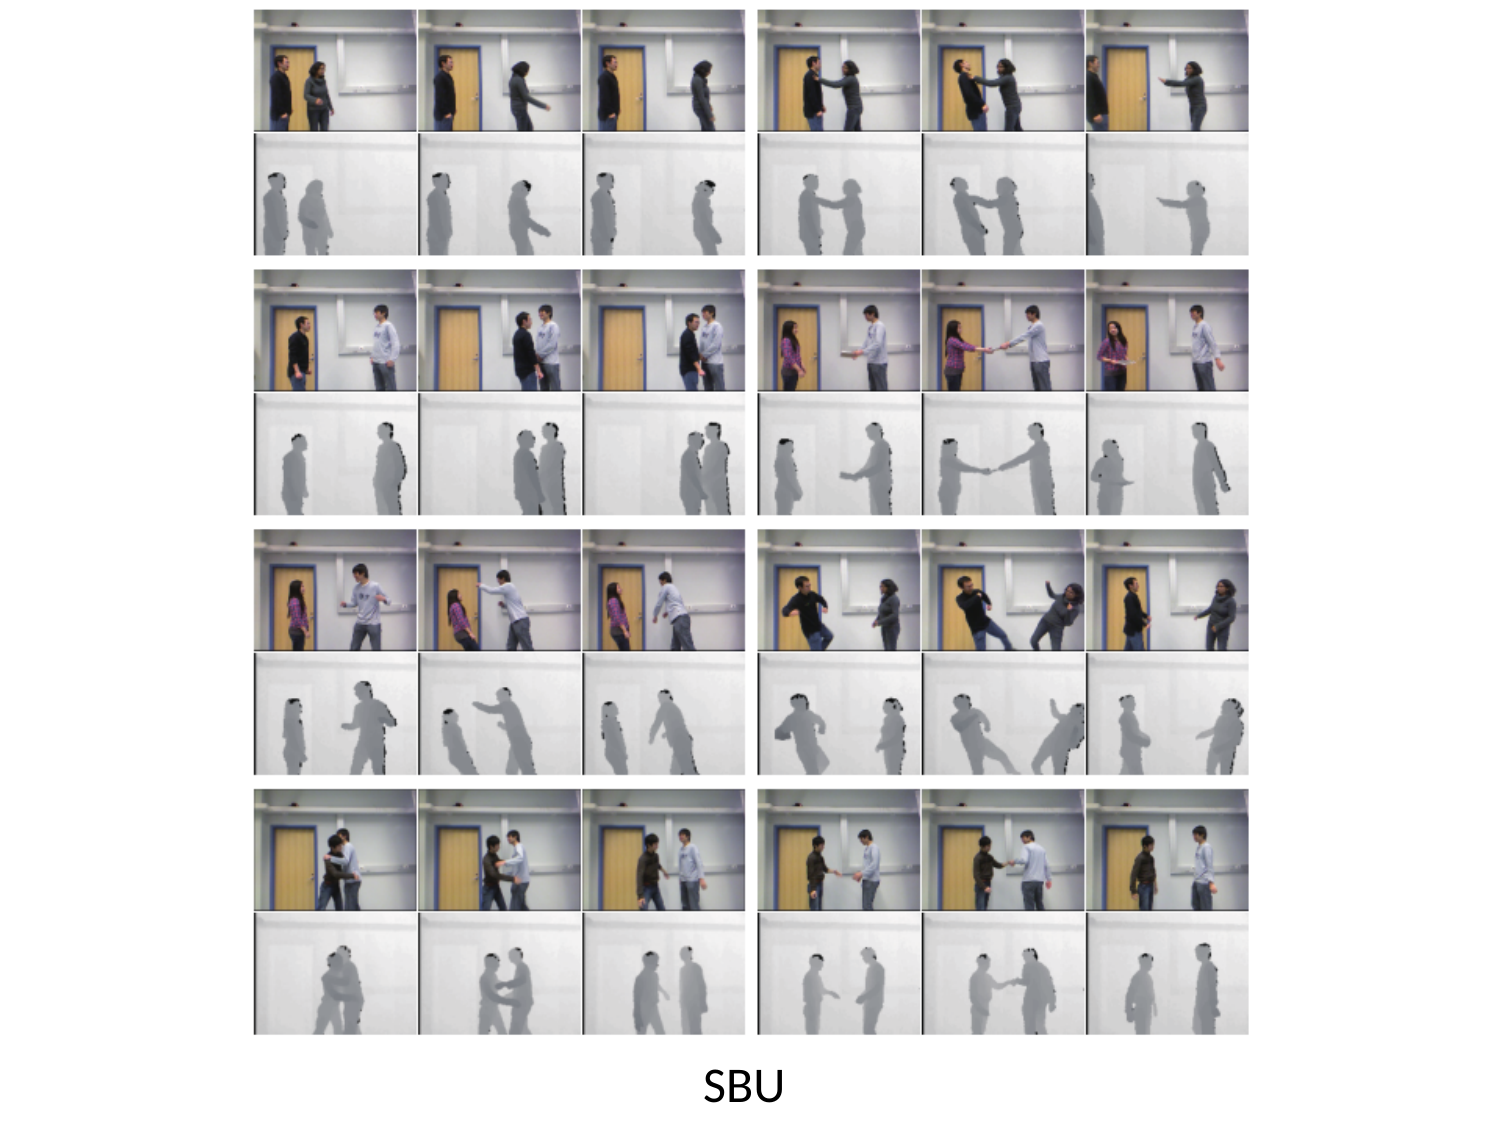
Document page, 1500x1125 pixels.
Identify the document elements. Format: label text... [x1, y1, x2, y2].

text_box SBU [688, 1055, 812, 1120]
picture [237, 0, 1263, 1046]
